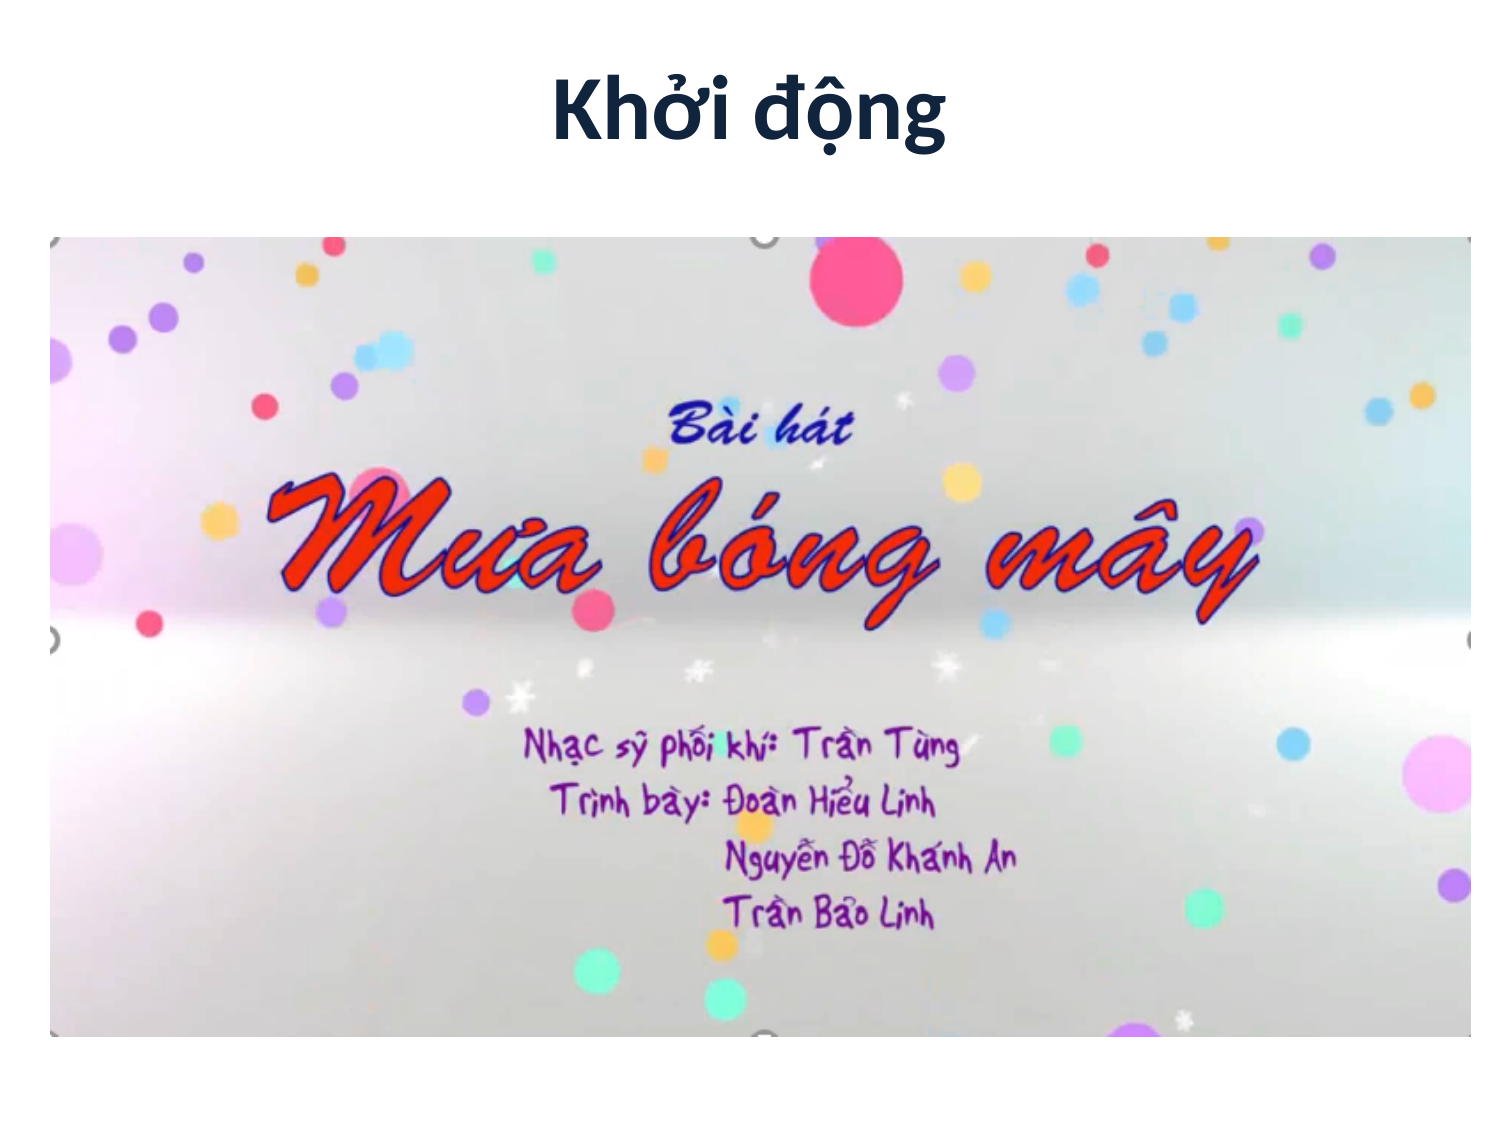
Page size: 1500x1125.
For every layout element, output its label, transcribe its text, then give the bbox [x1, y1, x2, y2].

title Khởi động [75, 24, 1425, 180]
picture [49, 237, 1471, 1037]
